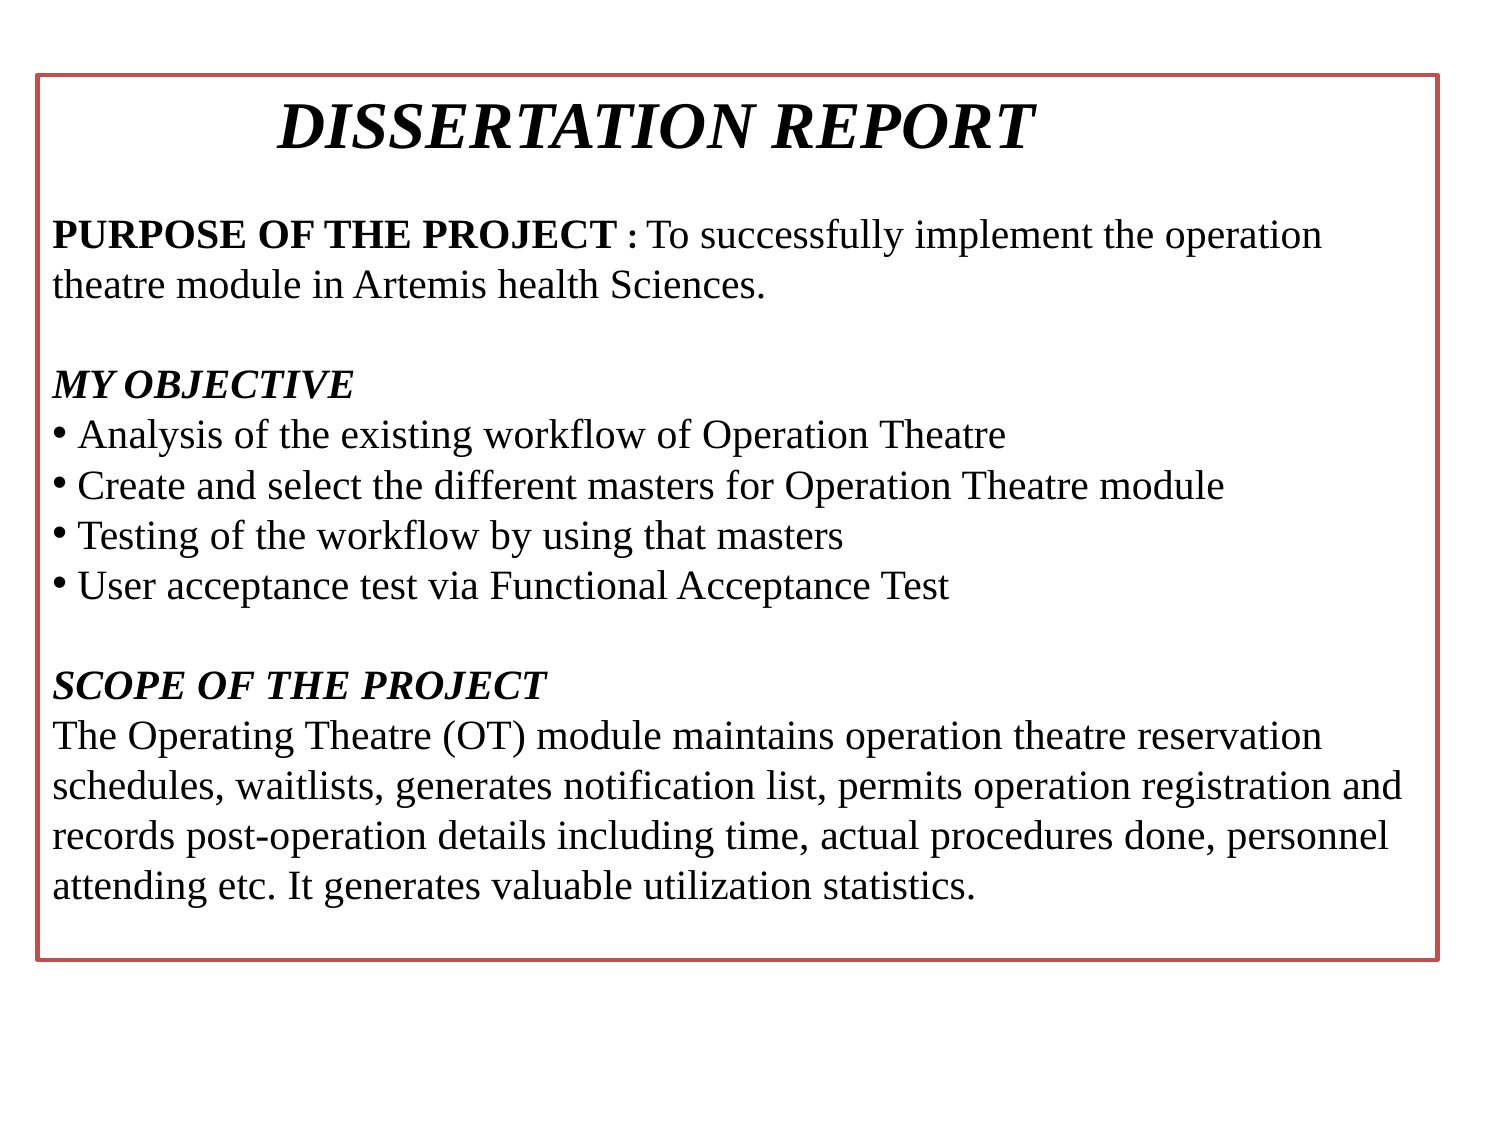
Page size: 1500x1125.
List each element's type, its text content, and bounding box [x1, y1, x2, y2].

text_box DISSERTATION REPORT PURPOSE OF THE PROJECT : To successfully implement the operation theatre module in Artemis health Sciences. MY OBJECTIVE Analysis of the existing workflow of Operation Theatre Create and select the different masters for Operation Theatre module Testing of the workflow by using that masters User acceptance test via Functional Acceptance Test SCOPE OF THE PROJECT The Operating Theatre (OT) module maintains operation theatre reservation schedules, waitlists, generates notification list, permits operation registration and records post-operation details including time, actual procedures done, personnel attending etc. It generates valuable utilization statistics. [35, 73, 1440, 962]
